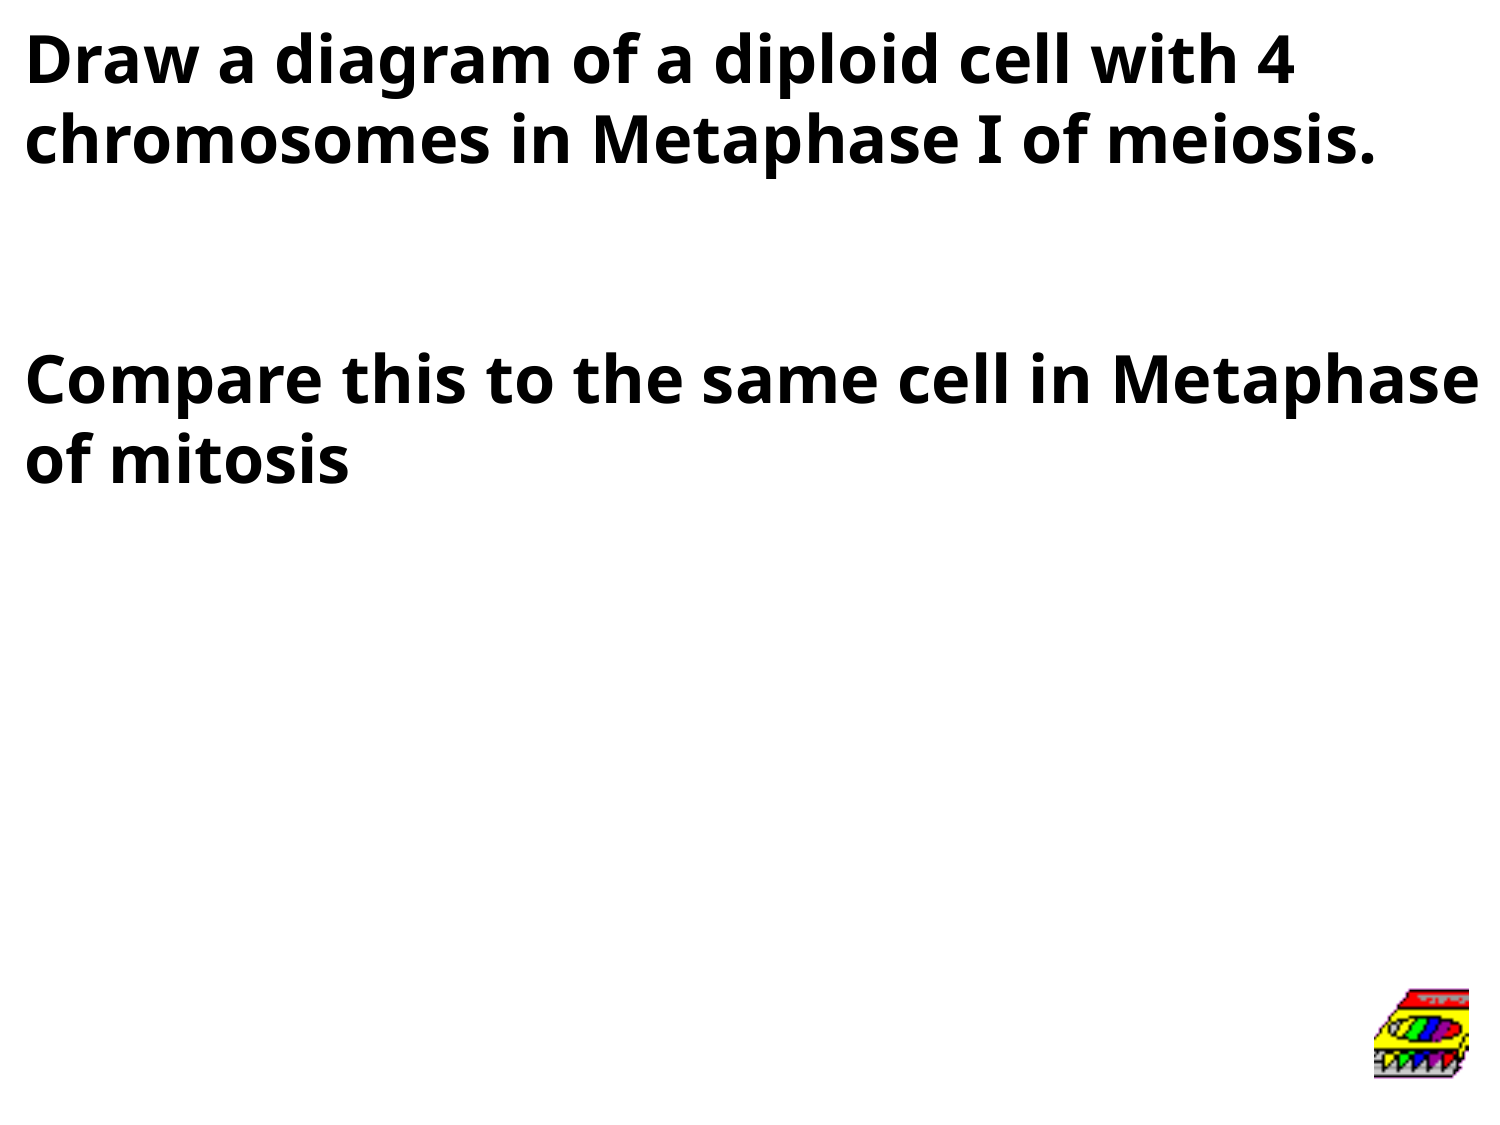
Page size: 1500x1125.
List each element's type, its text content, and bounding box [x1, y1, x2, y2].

text_box Draw a diagram of a diploid cell with 4 chromosomes in Metaphase I of meiosis. Compare this to the same cell in Metaphase of mitosis [9, 9, 1500, 664]
picture [1374, 987, 1469, 1082]
